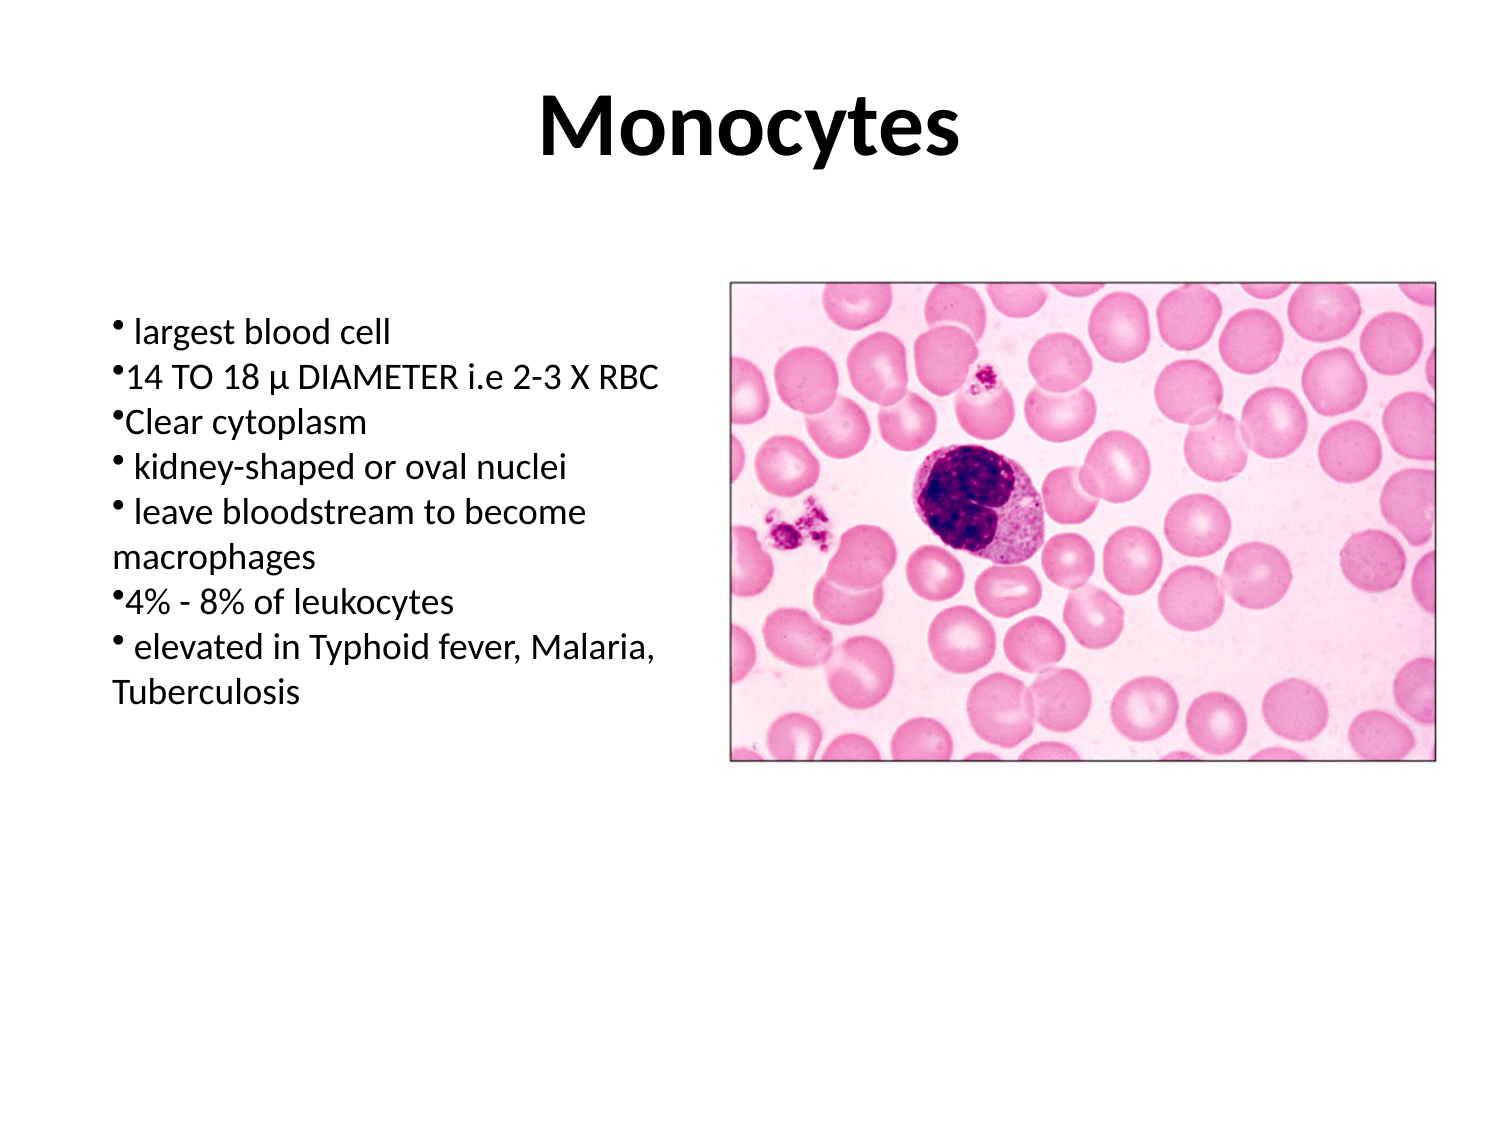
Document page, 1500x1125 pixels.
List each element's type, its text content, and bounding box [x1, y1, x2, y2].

text_box largest blood cell 14 TO 18 µ DIAMETER i.e 2-3 X RBC Clear cytoplasm kidney-shaped or oval nuclei leave bloodstream to become macrophages 4% - 8% of leukocytes elevated in Typhoid fever, Malaria, Tuberculosis [97, 299, 713, 720]
title Monocytes [112, 24, 1388, 213]
picture [724, 274, 1442, 788]
